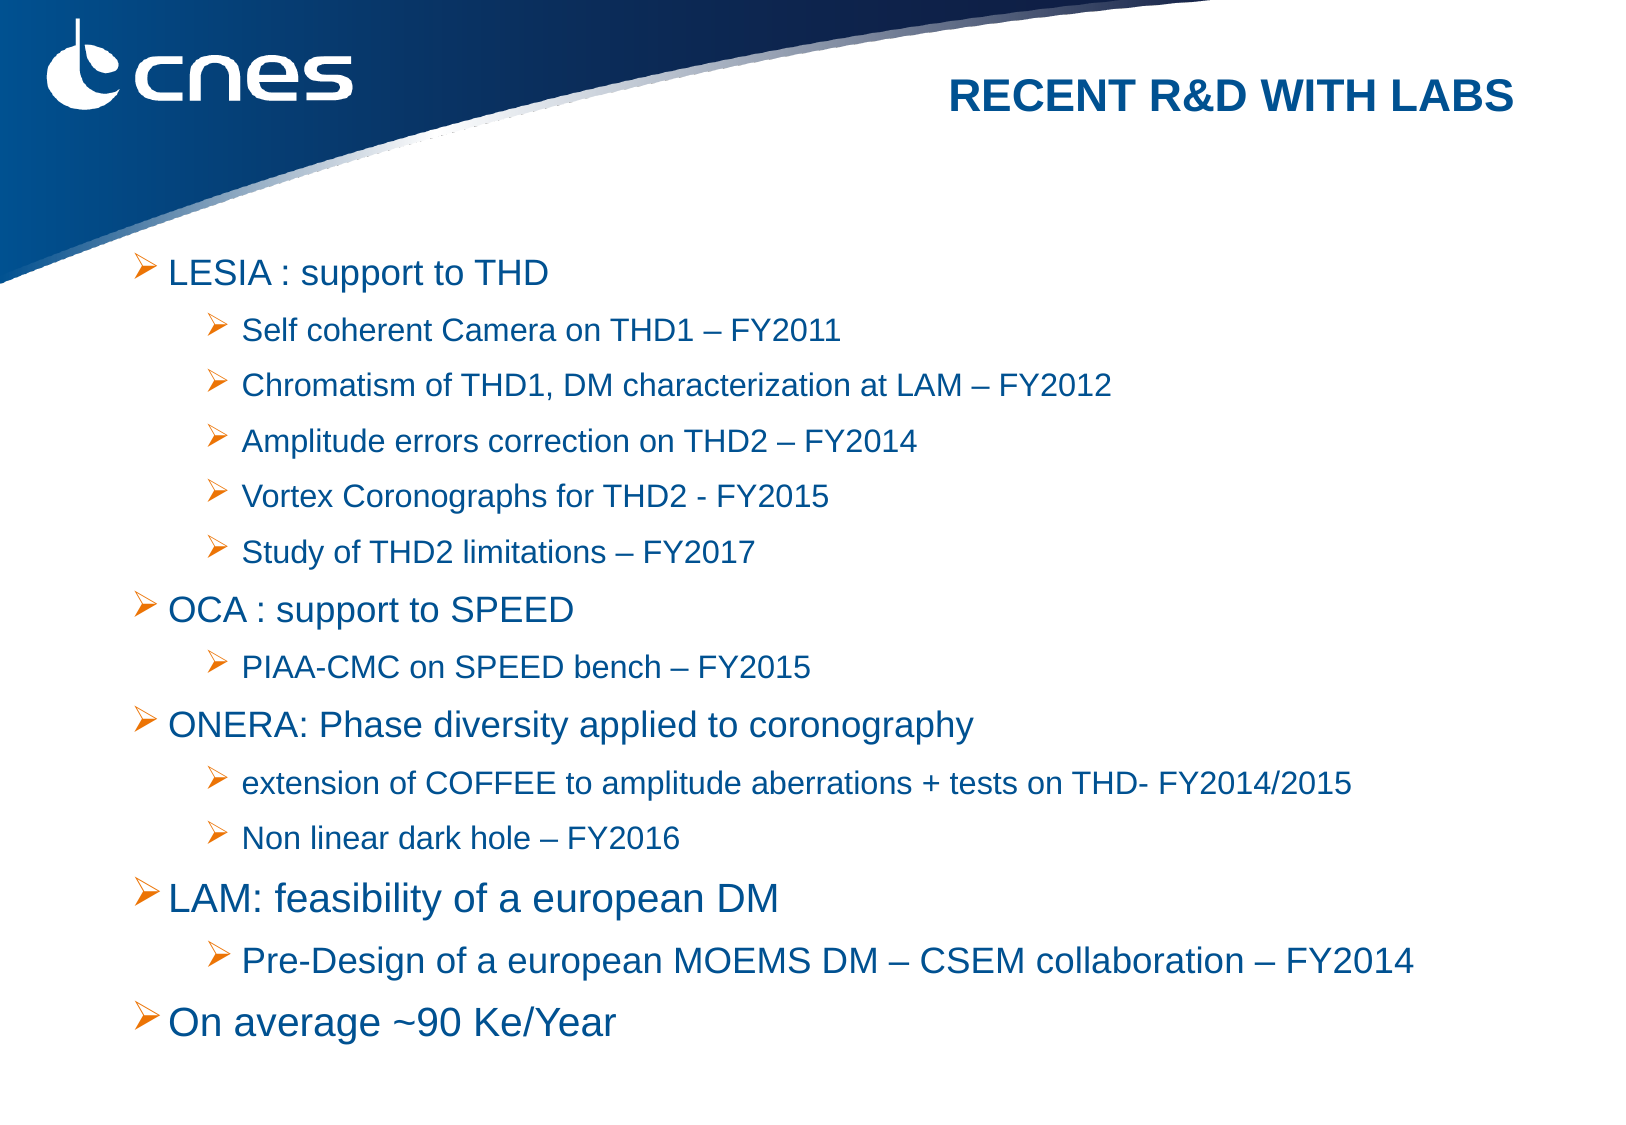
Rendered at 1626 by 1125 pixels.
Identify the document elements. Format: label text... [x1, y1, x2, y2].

picture [0, 0, 1219, 399]
text_box RECENT R&D WITH LABS [933, 57, 1530, 128]
list LESIA : support to THD Self coherent Camera on THD1 – FY2011 Chromatism of THD1, DM characterization at LAM – FY2012 Amplitude errors correction on THD2 – FY2014 Vortex Coronographs for THD2 - FY2015 Study of THD2 limitations – FY2017 OCA : support to SPEED PIAA-CMC on SPEED bench – FY2015 ONERA: Phase diversity applied to coronography extension of COFFEE to amplitude aberrations + tests on THD- FY2014/2015 Non linear dark hole – FY2016 LAM: feasibility of a european DM Pre-Design of a european MOEMS DM – CSEM collaboration – FY2014 On average ~90 Ke/Year [131, 253, 1565, 1053]
